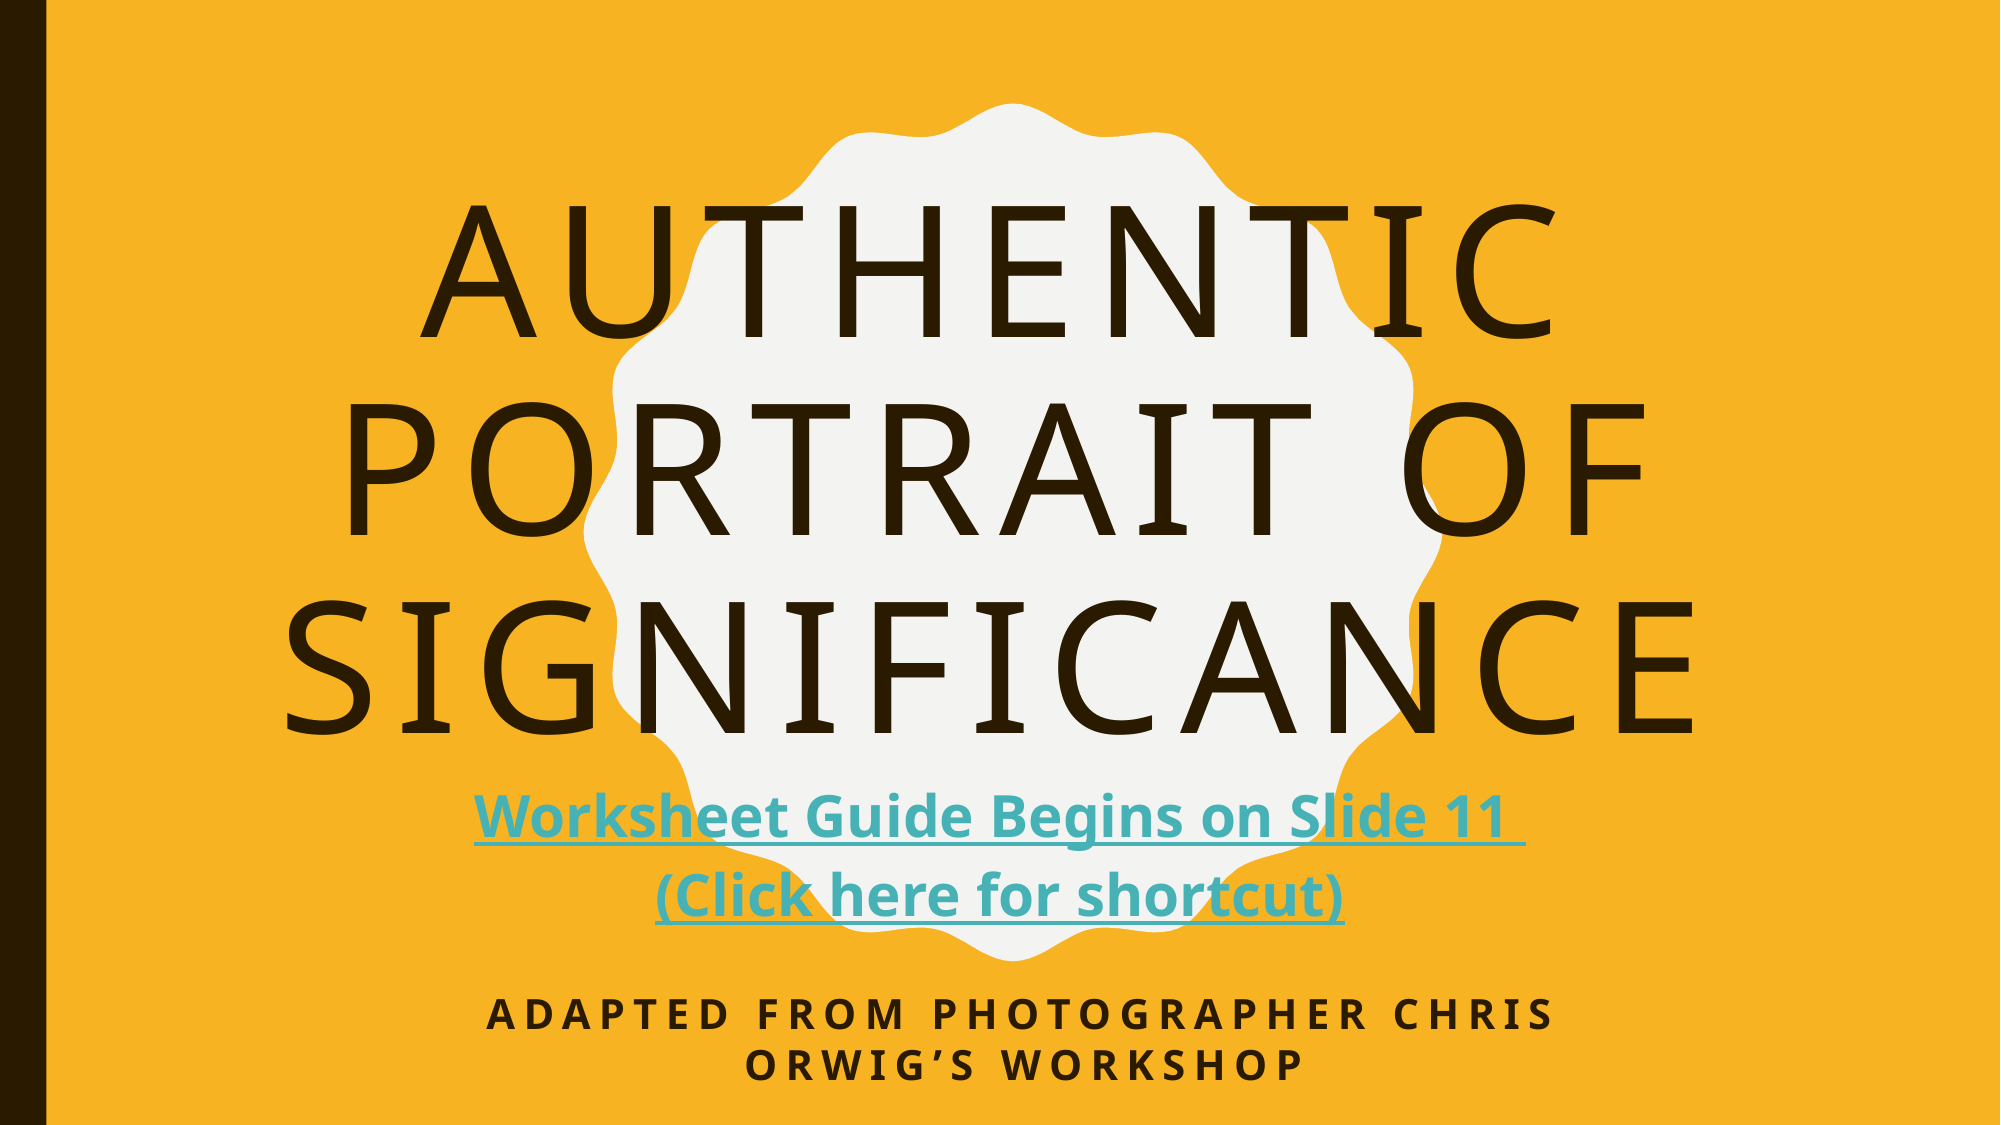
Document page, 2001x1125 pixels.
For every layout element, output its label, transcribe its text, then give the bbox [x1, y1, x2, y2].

subtitle adapted from photographer Chris orwiG’S WORKSHOP [363, 980, 1684, 1103]
title Authentic Portrait of significance [227, 221, 1773, 831]
text_box Worksheet Guide Begins on Slide 11 (Click here for shortcut) [439, 771, 1561, 945]
